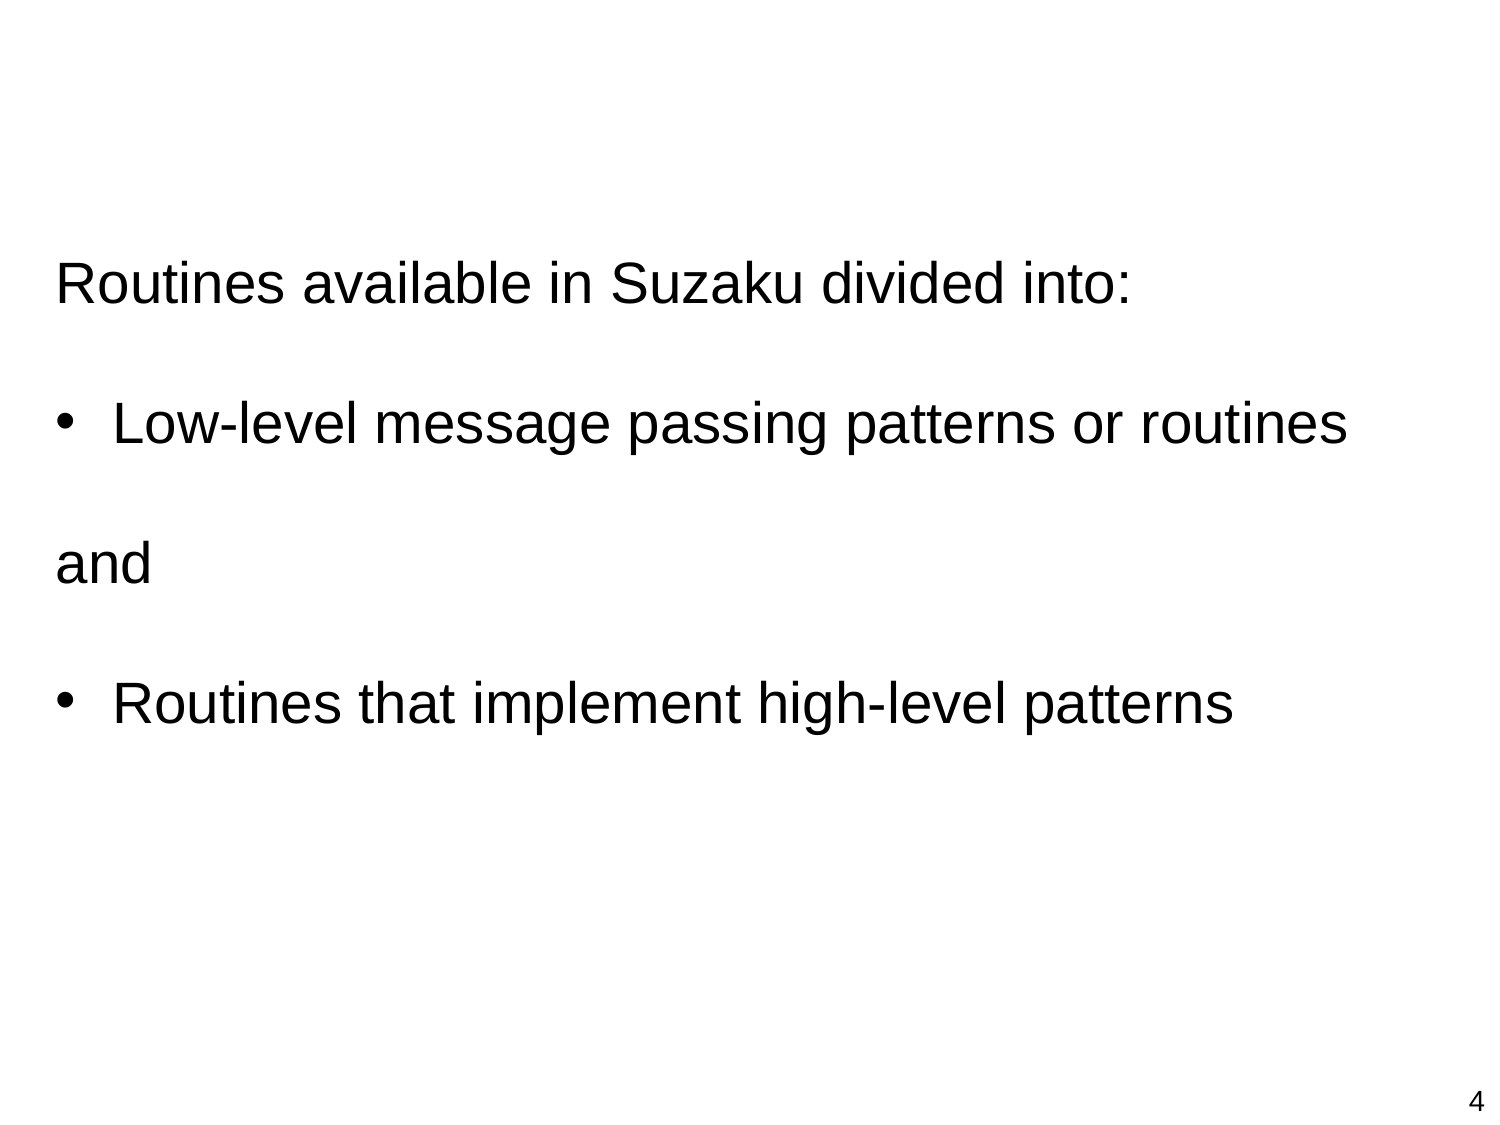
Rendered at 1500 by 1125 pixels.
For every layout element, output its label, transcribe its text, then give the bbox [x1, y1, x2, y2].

slide_number 4 [1187, 1074, 1500, 1125]
text_box Routines available in Suzaku divided into: Low-level message passing patterns or routines and Routines that implement high-level patterns [41, 237, 1404, 813]
